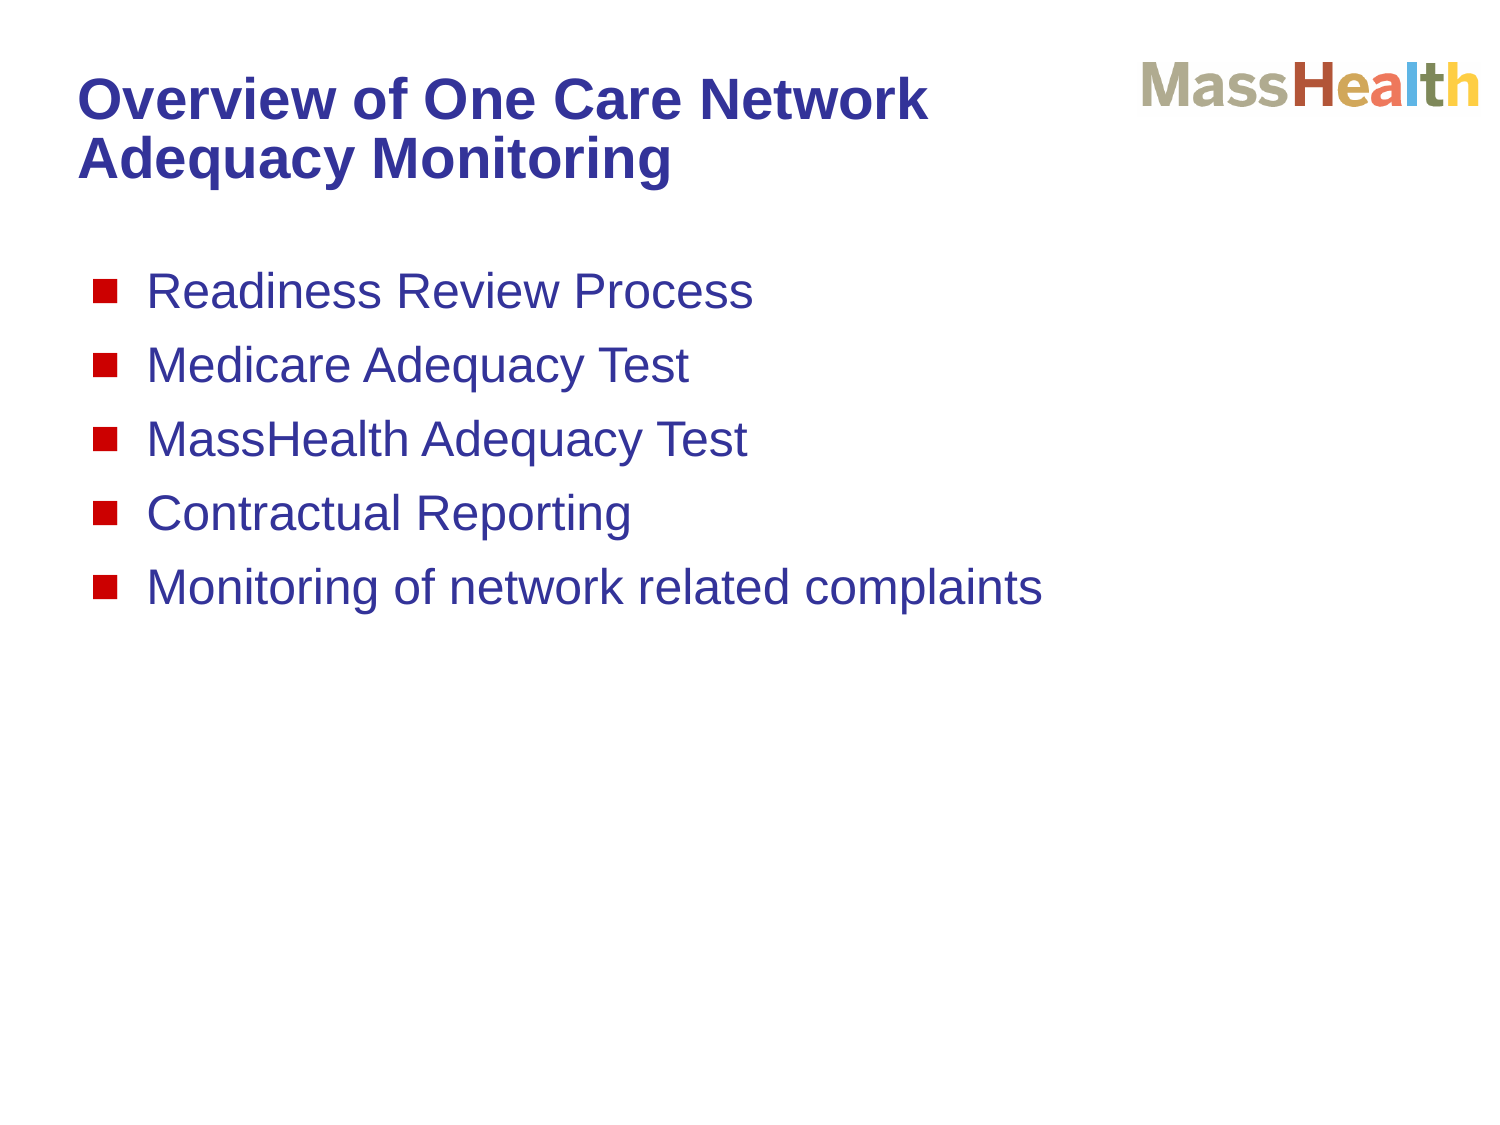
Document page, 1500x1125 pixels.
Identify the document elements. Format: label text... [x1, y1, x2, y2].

title Overview of One Care Network Adequacy Monitoring [62, 62, 1116, 200]
list Readiness Review Process Medicare Adequacy Test MassHealth Adequacy Test Contractual Reporting Monitoring of network related complaints [75, 257, 1425, 1013]
picture [1137, 62, 1481, 117]
